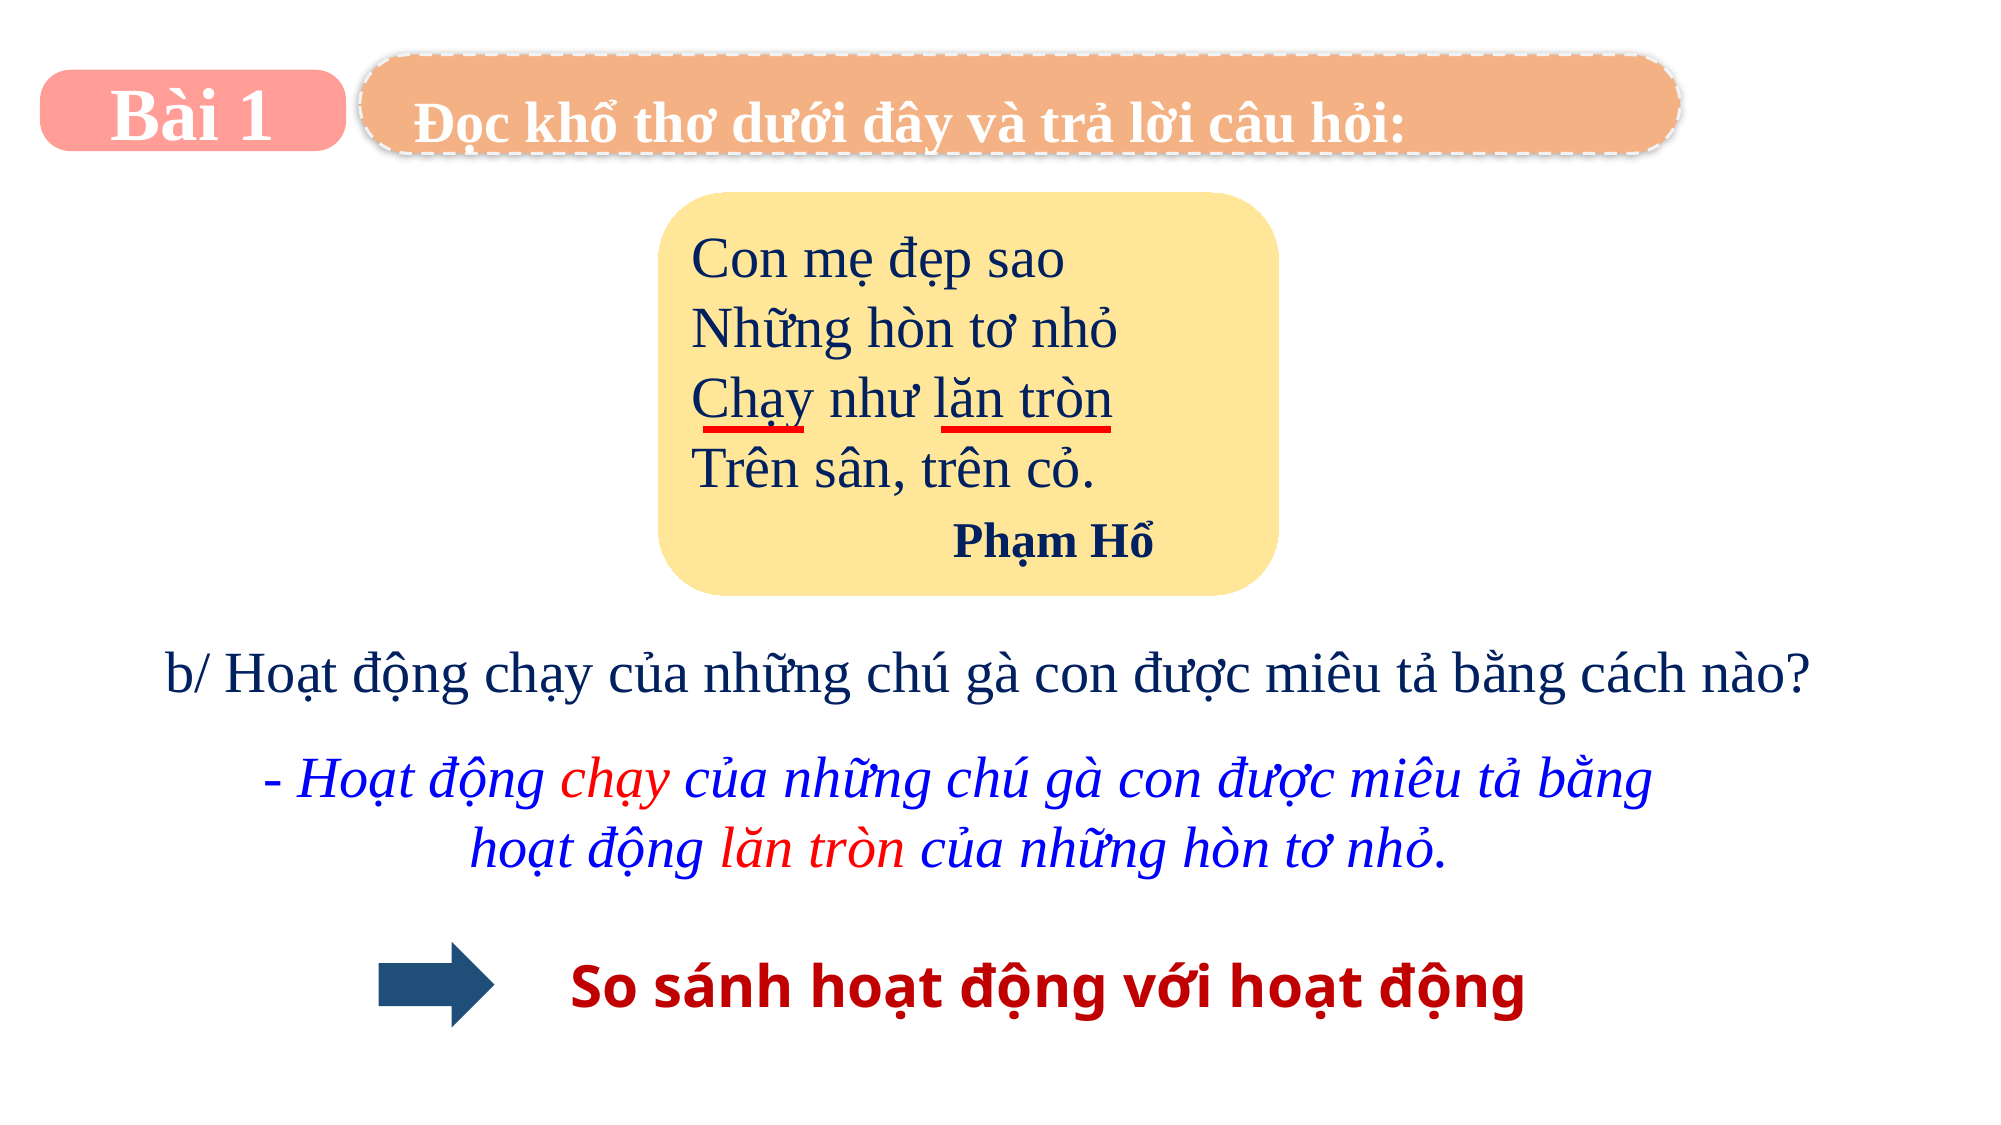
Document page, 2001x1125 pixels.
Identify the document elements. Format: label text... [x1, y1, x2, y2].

text_box Bài 1 [38, 68, 348, 153]
text_box [359, 54, 1666, 143]
text_box [377, 939, 496, 1031]
text_box Con mẹ đẹp sao Những hòn tơ nhỏ Chạy như lăn tròn Trên sân, trên cỏ. Phạm Hổ [657, 191, 1280, 597]
text_box So sánh hoạt động với hoạt động [555, 941, 1558, 1027]
text_box Đọc khổ thơ dưới đây và trả lời câu hỏi: [378, 69, 1955, 179]
text_box b/ Hoạt động chạy của những chú gà con được miêu tả bằng cách nào? [150, 626, 1956, 712]
text_box - Hoạt động chạy của những chú gà con được miêu tả bằng hoạt động lăn tròn của những hòn tơ nhỏ. [208, 731, 1710, 887]
